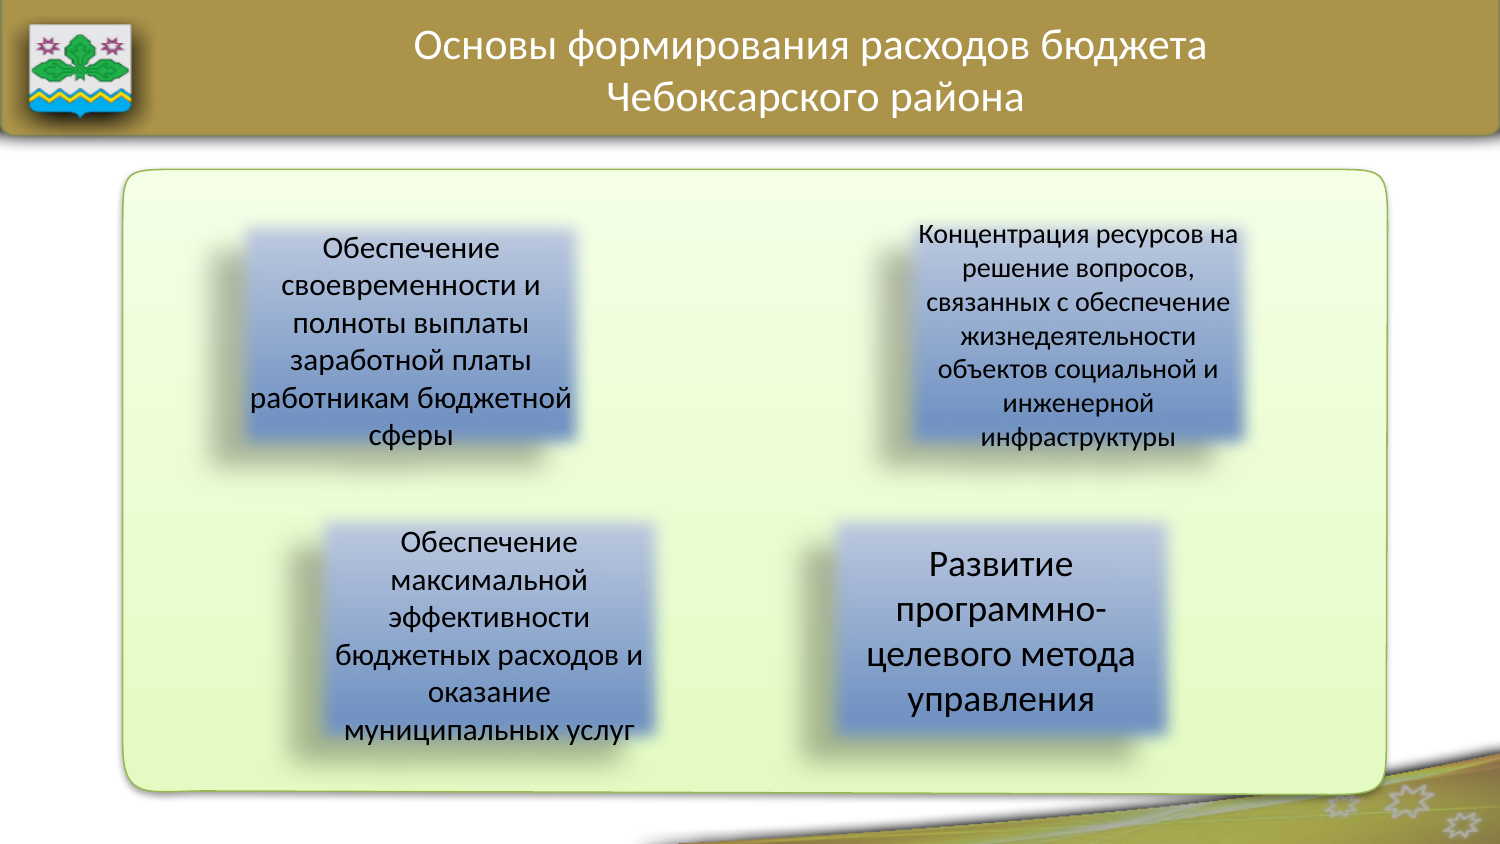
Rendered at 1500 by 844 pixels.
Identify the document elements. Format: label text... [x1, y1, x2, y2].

text_box Концентрация ресурсов на решение вопросов, связанных с обеспечение жизнедеятельности объектов социальной и инженерной инфраструктуры [833, 519, 1170, 739]
text_box Основы формирования расходов бюджета Чебоксарского района [144, 8, 1487, 174]
text_box Концентрация ресурсов на решение вопросов, связанных с обеспечение жизнедеятельности объектов социальной и инженерной инфраструктуры [323, 522, 656, 737]
text_box [121, 169, 1389, 796]
picture [0, 0, 1500, 844]
text_box Обеспечение своевременности и полноты выплаты заработной платы работникам бюджетной сферы [245, 227, 578, 444]
text_box Концентрация ресурсов на решение вопросов, связанных с обеспечение жизнедеятельности объектов социальной и инженерной инфраструктуры [917, 231, 1241, 439]
text_box Обеспечение максимальной эффективности бюджетных расходов и оказание муниципальных услуг [837, 524, 1166, 735]
text_box Развитие программно-целевого метода управления [843, 530, 1160, 729]
text_box Обеспечение своевременности и полноты выплаты заработной платы работникам бюджетной сферы [908, 221, 1251, 449]
text_box Обеспечение своевременности и полноты выплаты заработной платы работникам бюджетной сферы [316, 514, 663, 745]
text_box Обеспечение своевременности и полноты выплаты заработной платы работникам бюджетной сферы [826, 513, 1176, 746]
text_box Обеспечение максимальной эффективности бюджетных расходов и оказание муниципальных услуг [329, 529, 649, 731]
